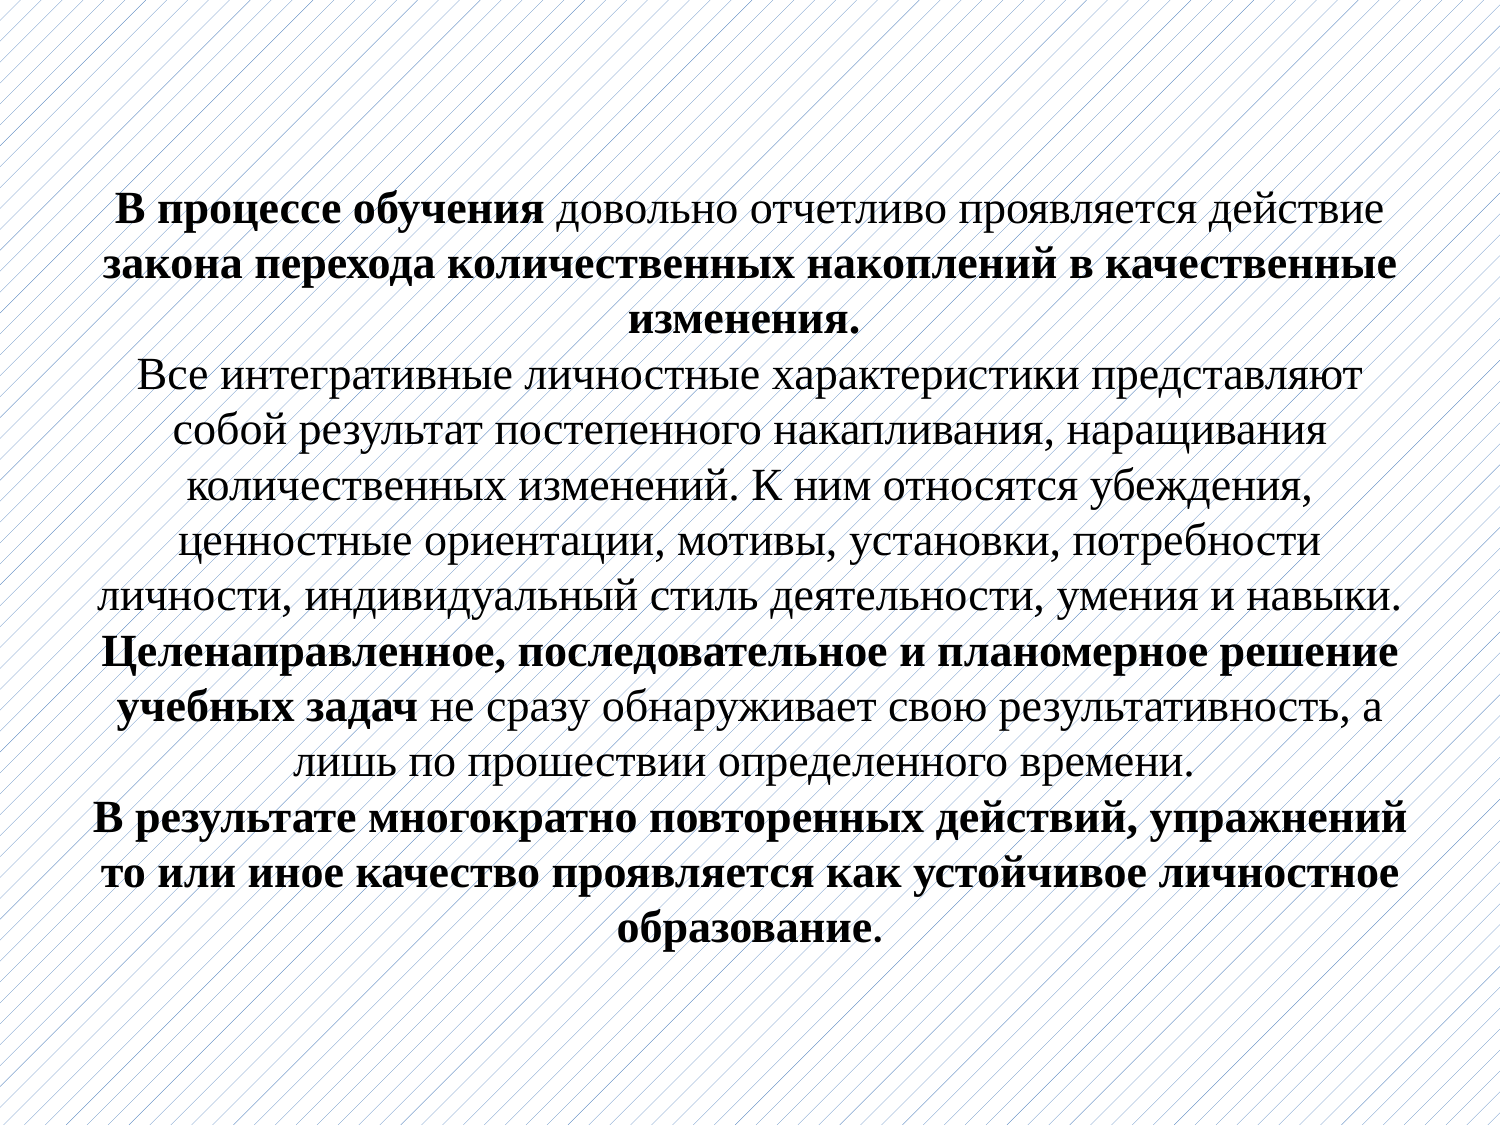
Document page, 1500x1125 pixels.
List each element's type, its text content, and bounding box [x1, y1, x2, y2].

title В процессе обучения довольно отчетливо проявляется действие закона перехода количественных накоплений в качественные изменения. Все интегративные личностные характеристики представляют собой результат постепенного накапливания, наращивания количественных изменений. К ним относятся убеждения, ценностные ориентации, мотивы, установки, потребности личности, индивидуальный стиль деятельности, умения и навыки. Целенаправленное, последовательное и планомерное решение учебных задач не сразу обнаруживает свою результативность, а лишь по прошествии определенного времени. В результате многократно повторенных действий, упражнений то или иное качество проявляется как устойчивое личностное образование. [75, 45, 1425, 1035]
